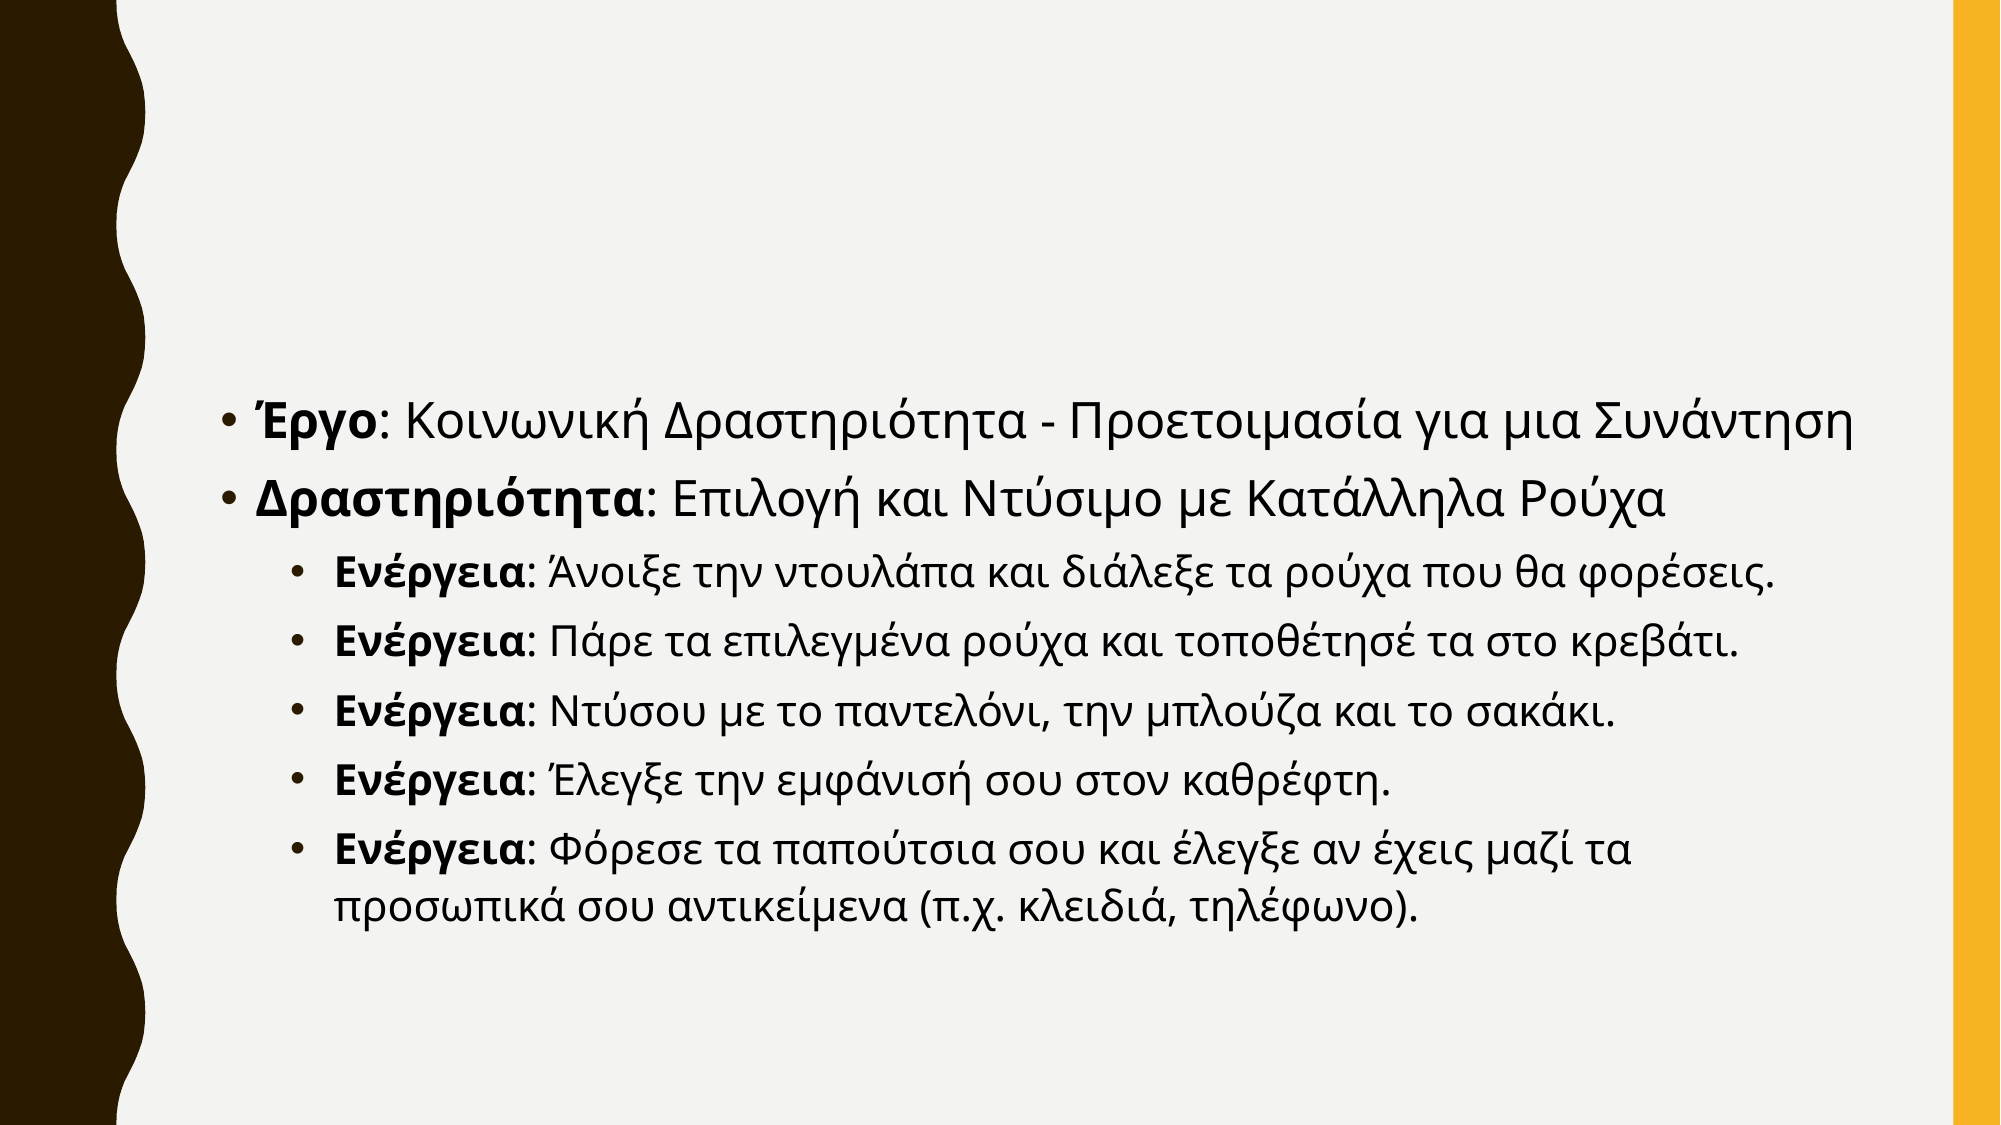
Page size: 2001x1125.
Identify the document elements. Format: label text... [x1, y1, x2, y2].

list Έργο: Κοινωνική Δραστηριότητα - Προετοιμασία για μια Συνάντηση Δραστηριότητα: Επιλογή και Ντύσιμο με Κατάλληλα Ρούχα Ενέργεια: Άνοιξε την ντουλάπα και διάλεξε τα ρούχα που θα φορέσεις. Ενέργεια: Πάρε τα επιλεγμένα ρούχα και τοποθέτησέ τα στο κρεβάτι. Ενέργεια: Ντύσου με το παντελόνι, την μπλούζα και το σακάκι. Ενέργεια: Έλεγξε την εμφάνισή σου στον καθρέφτη. Ενέργεια: Φόρεσε τα παπούτσια σου και έλεγξε αν έχεις μαζί τα προσωπικά σου αντικείμενα (π.χ. κλειδιά, τηλέφωνο). [205, 375, 1875, 965]
